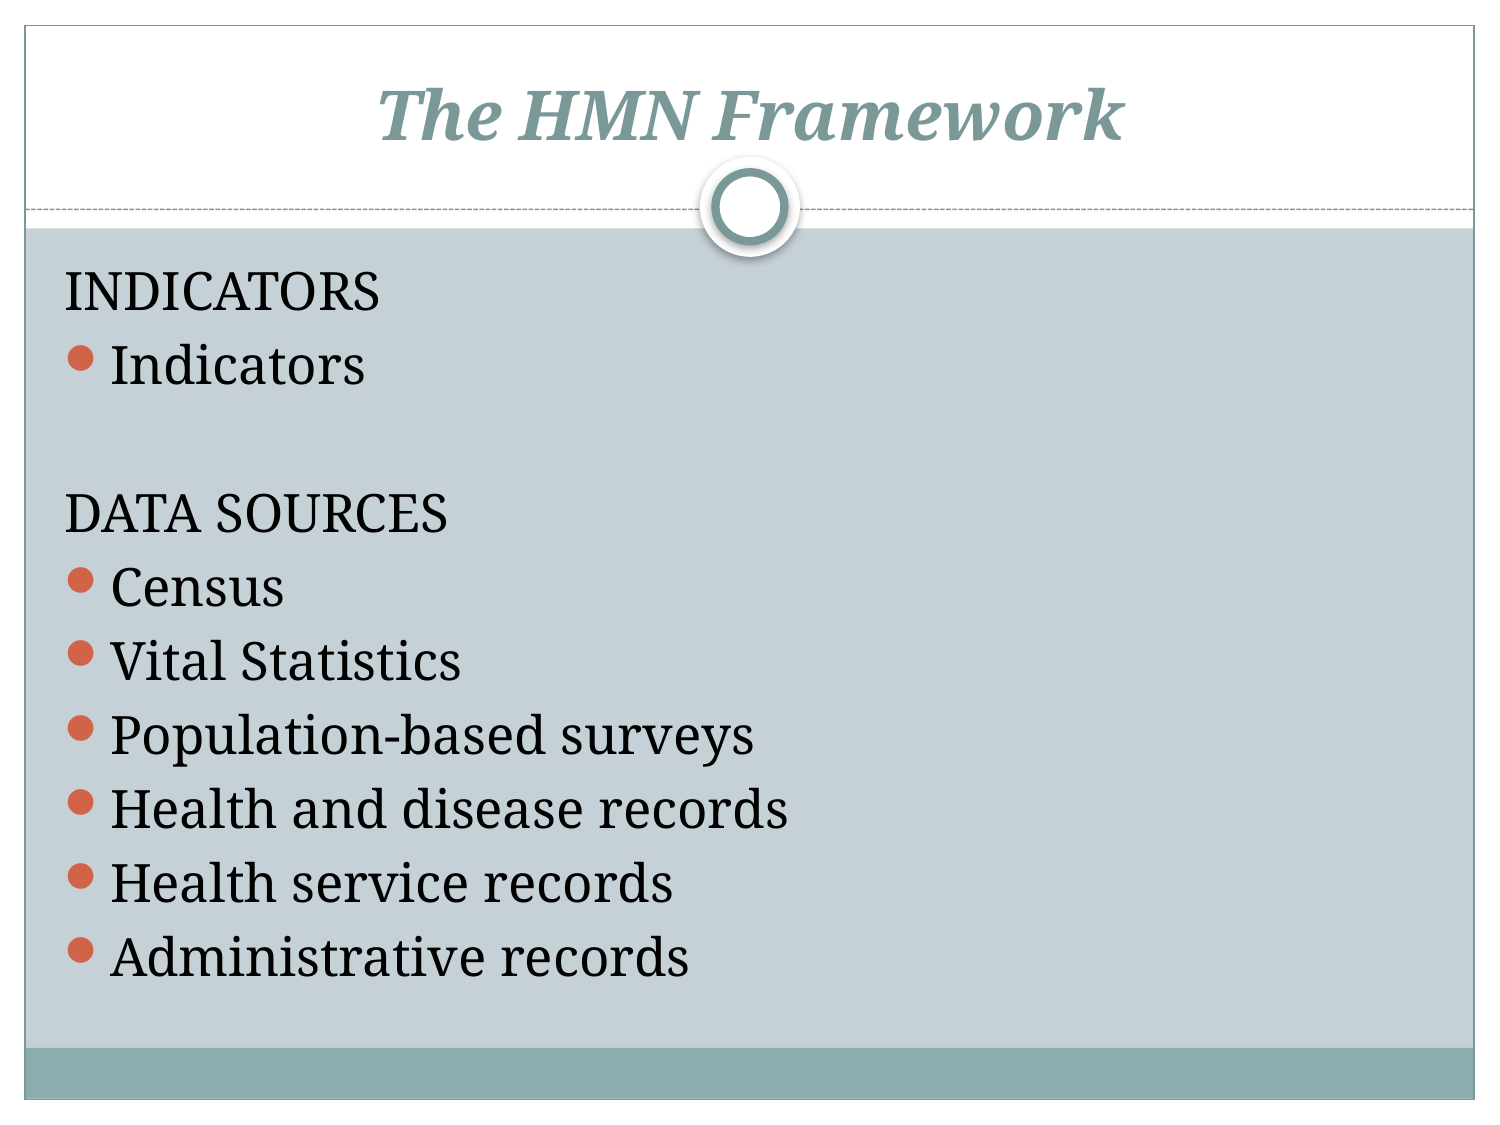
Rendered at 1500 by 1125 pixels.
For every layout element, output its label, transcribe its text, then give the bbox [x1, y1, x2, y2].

title The HMN Framework [49, 37, 1450, 162]
list INDICATORS Indicators DATA SOURCES Census Vital Statistics Population-based surveys Health and disease records Health service records Administrative records [49, 250, 1445, 1001]
